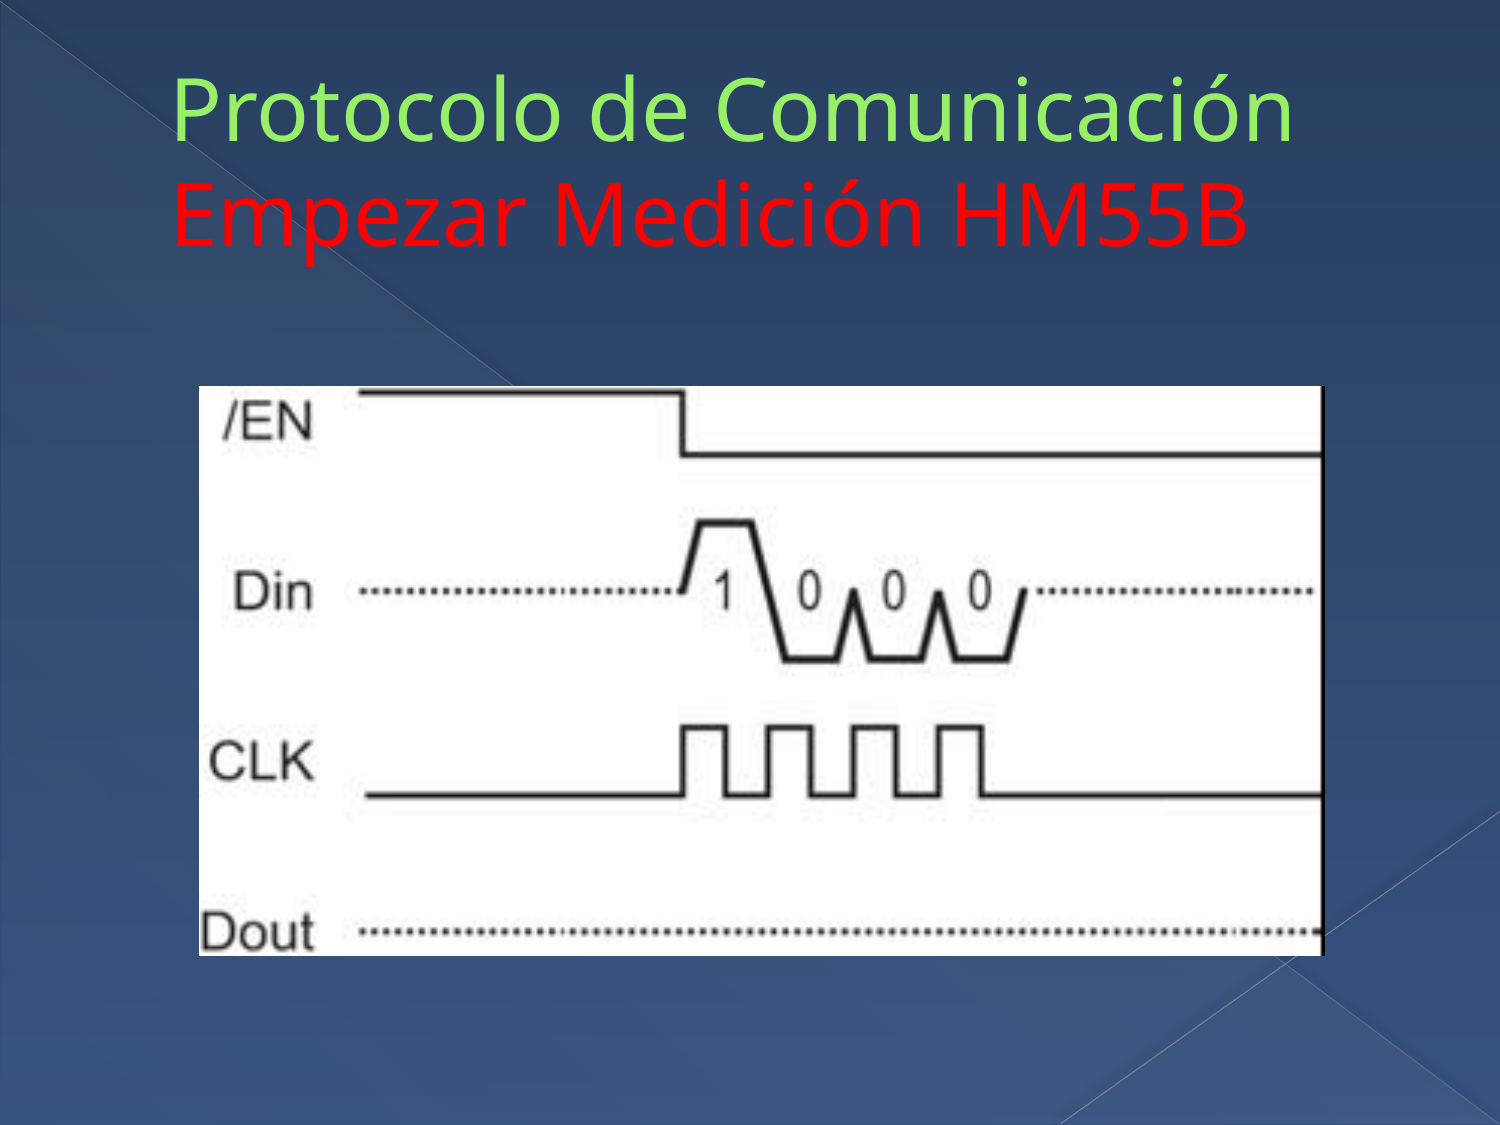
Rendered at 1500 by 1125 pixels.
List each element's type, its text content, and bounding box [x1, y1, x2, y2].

picture [198, 386, 1325, 956]
title Protocolo de Comunicación Empezar Medición HM55B [75, 43, 1425, 274]
